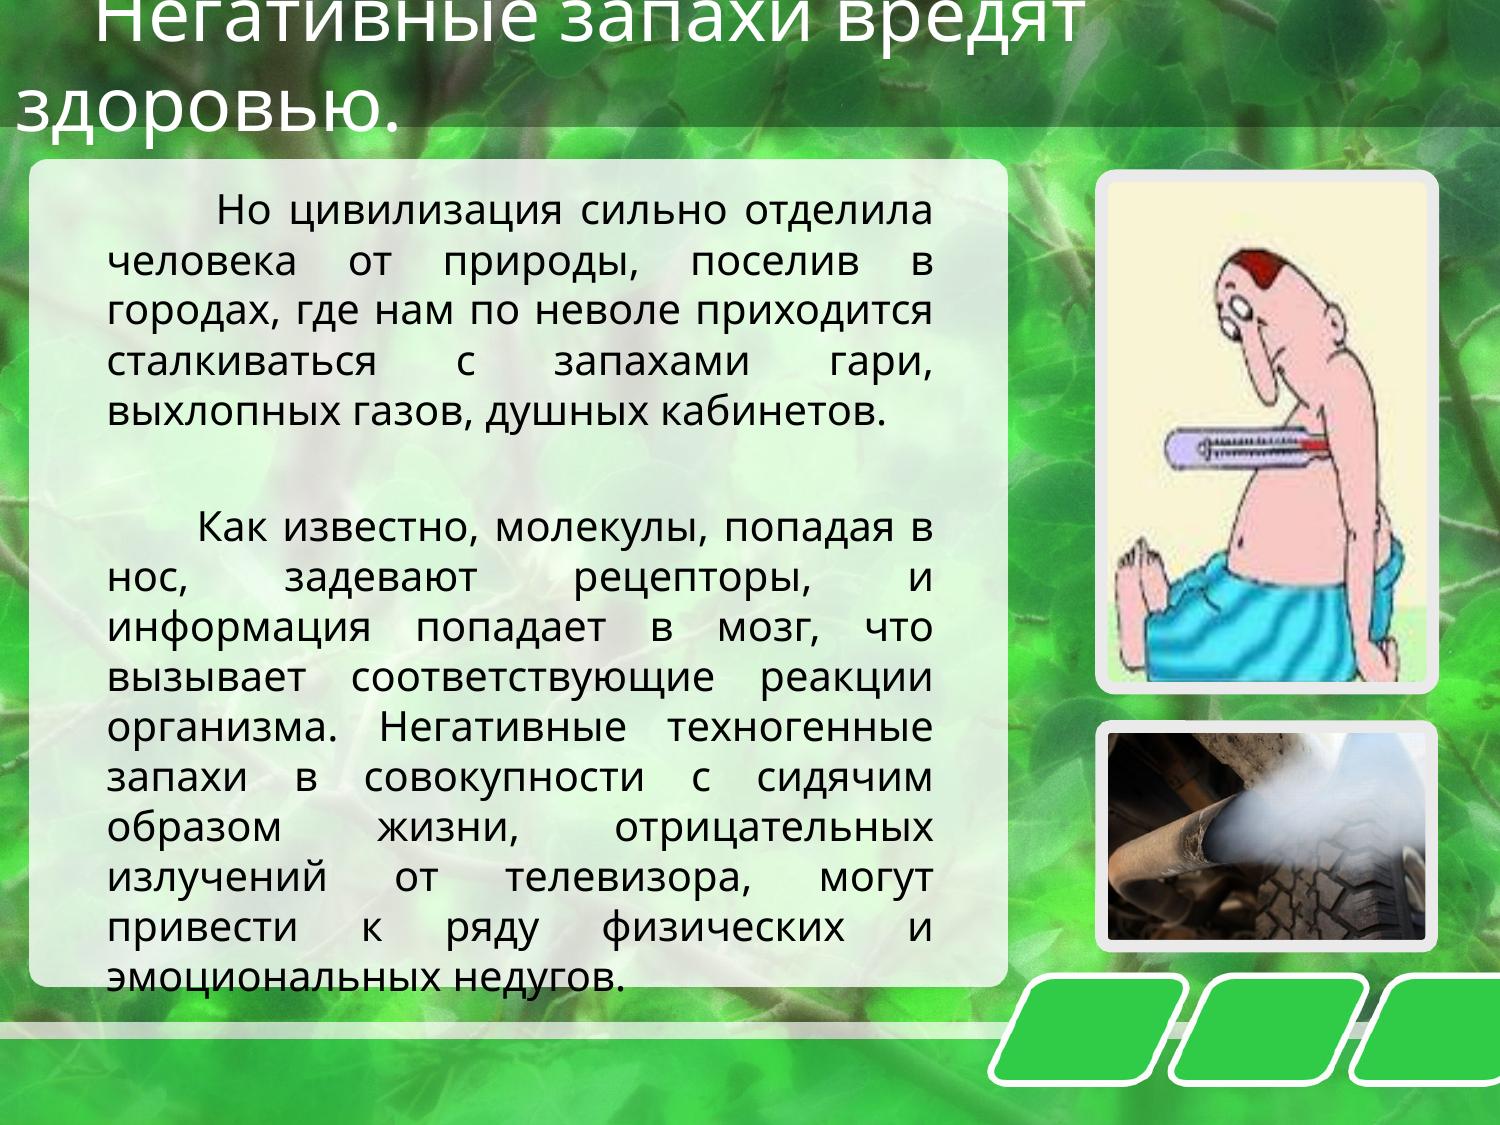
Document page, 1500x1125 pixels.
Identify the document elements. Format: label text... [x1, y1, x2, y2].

picture [0, 113, 1500, 1125]
title Негативные запахи вредят здоровью. [0, 0, 1500, 113]
list Но цивилизация сильно отделила человека от природы, поселив в городах, где нам по неволе приходится сталкиваться с запахами гари, выхлопных газов, душных кабинетов. Как известно, молекулы, попадая в нос, задевают рецепторы, и информация попадает в мозг, что вызывает соответствующие реакции организма. Негативные техногенные запахи в совокупности с сидячим образом жизни, отрицательных излучений от телевизора, могут привести к ряду физических и эмоциональных недугов. [34, 175, 950, 1002]
